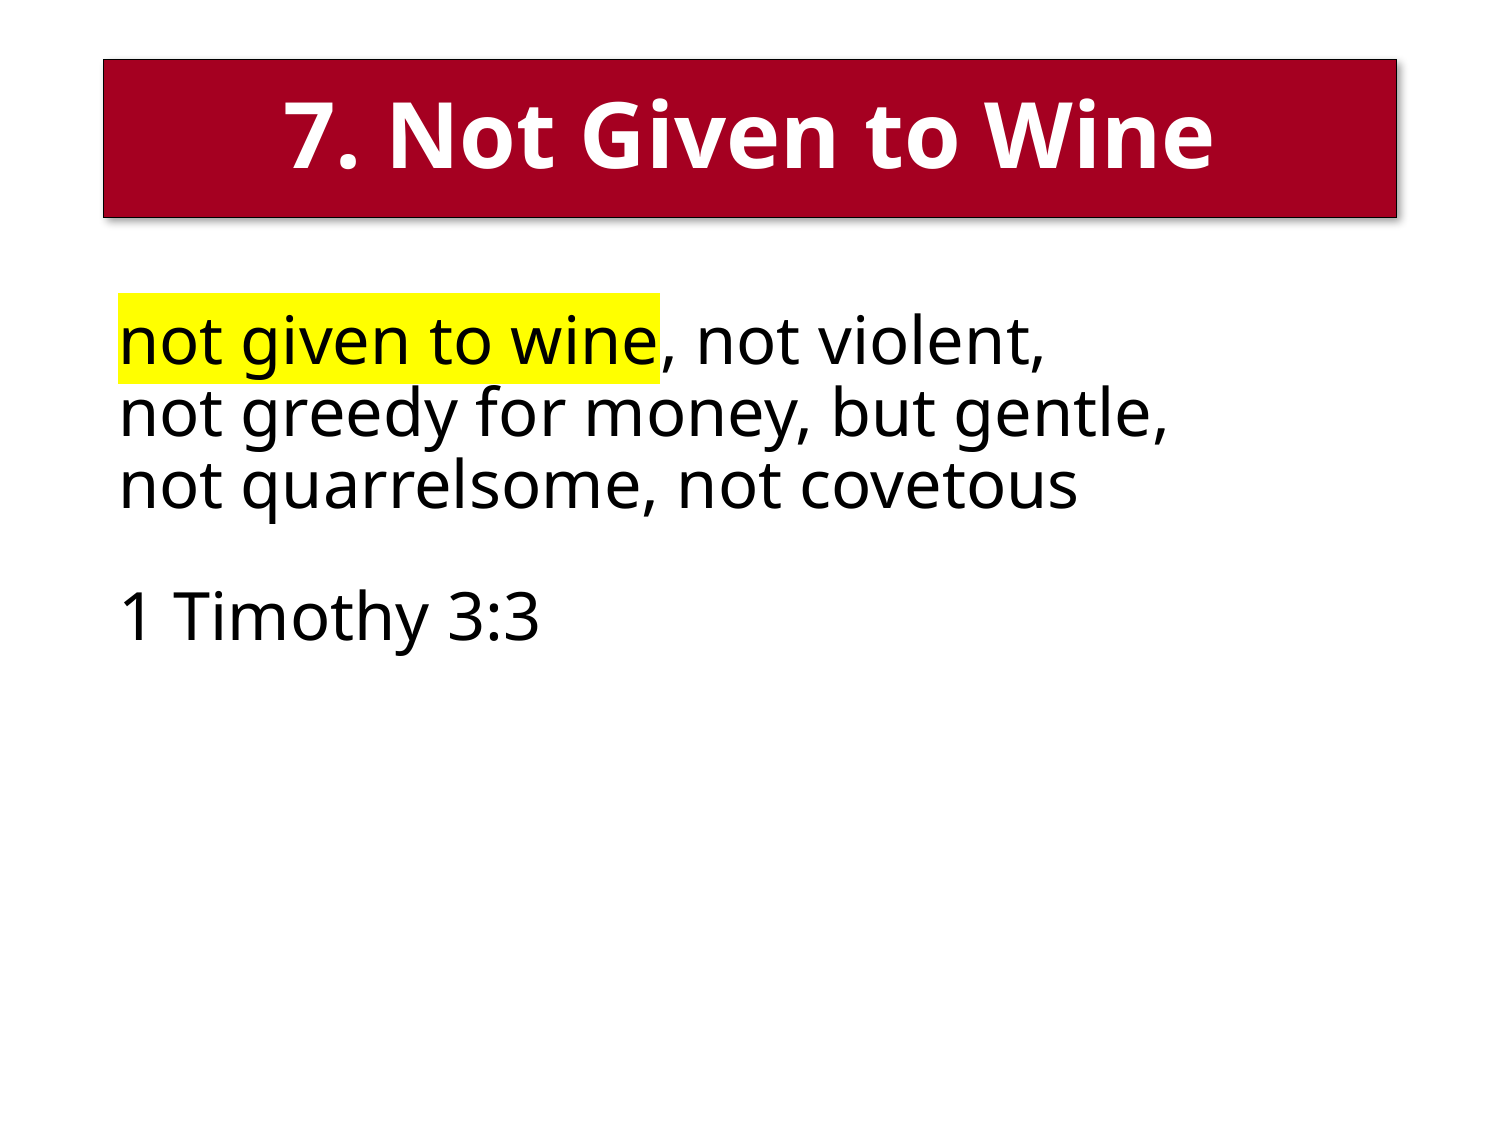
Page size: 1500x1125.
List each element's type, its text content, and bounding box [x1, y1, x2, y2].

title 7. Not Given to Wine [103, 59, 1397, 218]
list not given to wine, not violent, not greedy for money, but gentle, not quarrelsome, not covetous 1 Timothy 3:3 [103, 299, 1397, 1014]
